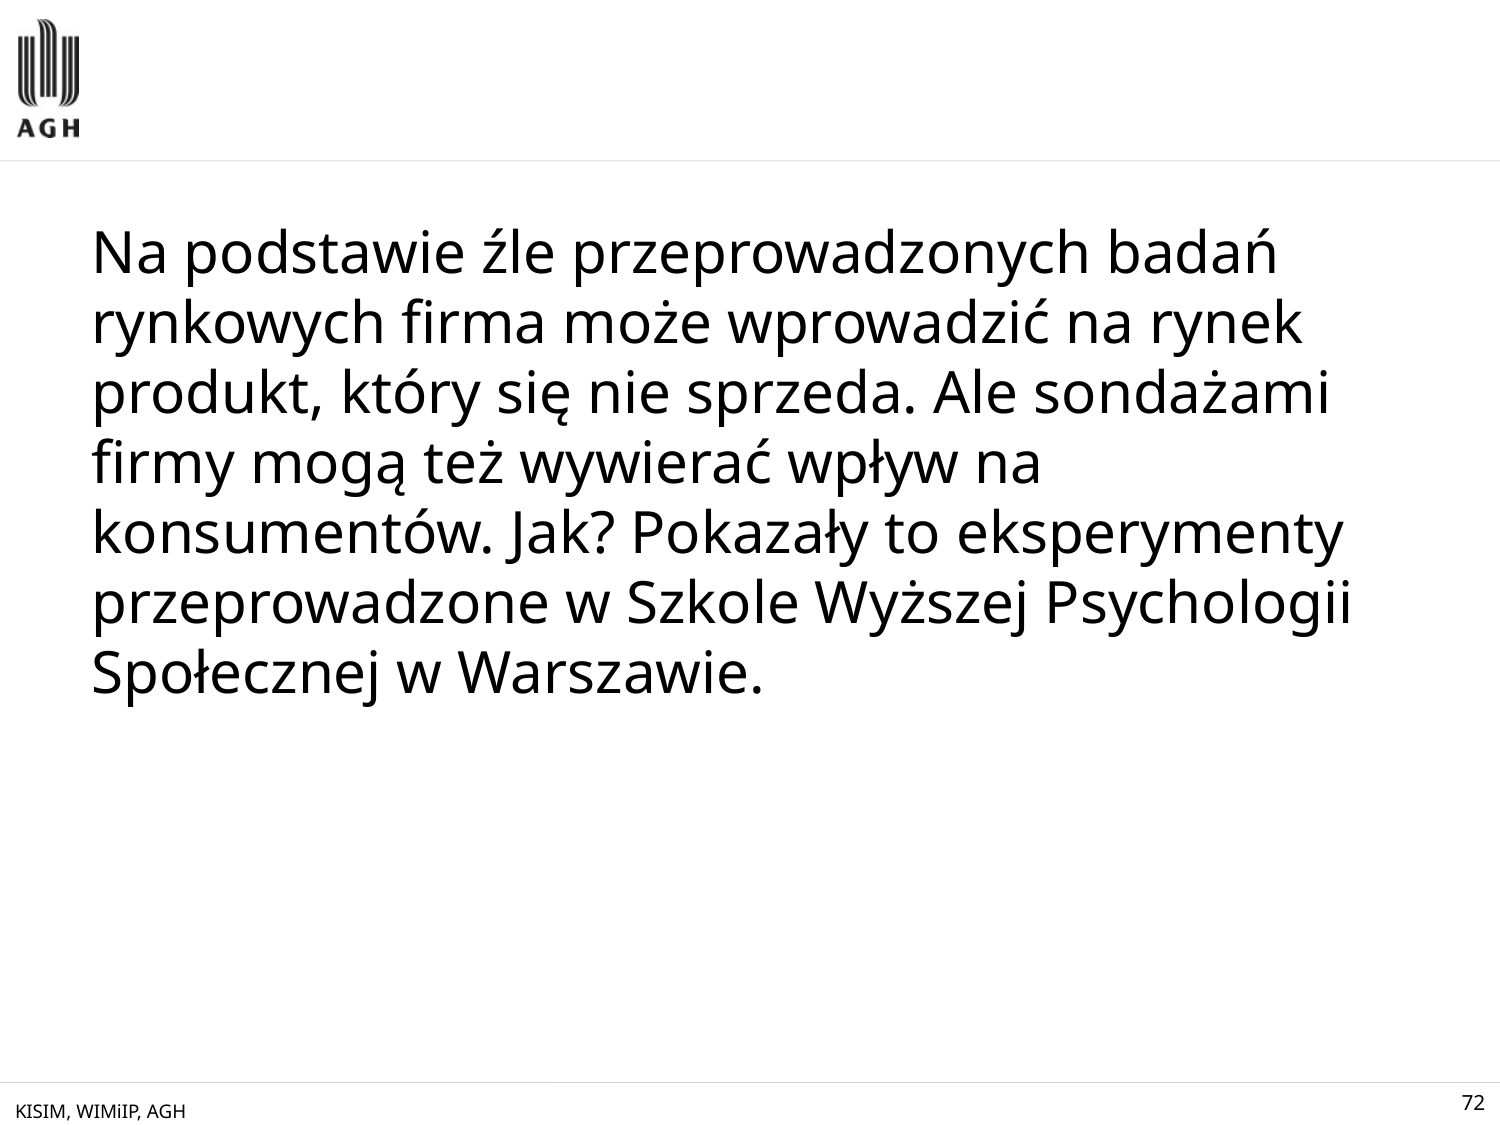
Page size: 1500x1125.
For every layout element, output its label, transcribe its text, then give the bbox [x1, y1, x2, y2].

picture [17, 19, 79, 138]
list Na podstawie źle przeprowadzonych badań rynkowych firma może wprowadzić na rynek produkt, który się nie sprzeda. Ale sondażami firmy mogą też wywierać wpływ na konsumentów. Jak? Pokazały to eksperymenty przeprowadzone w Szkole Wyższej Psychologii Społecznej w Warszawie. [76, 207, 1428, 1048]
footer KISIM, WIMiIP, AGH [0, 1092, 476, 1125]
